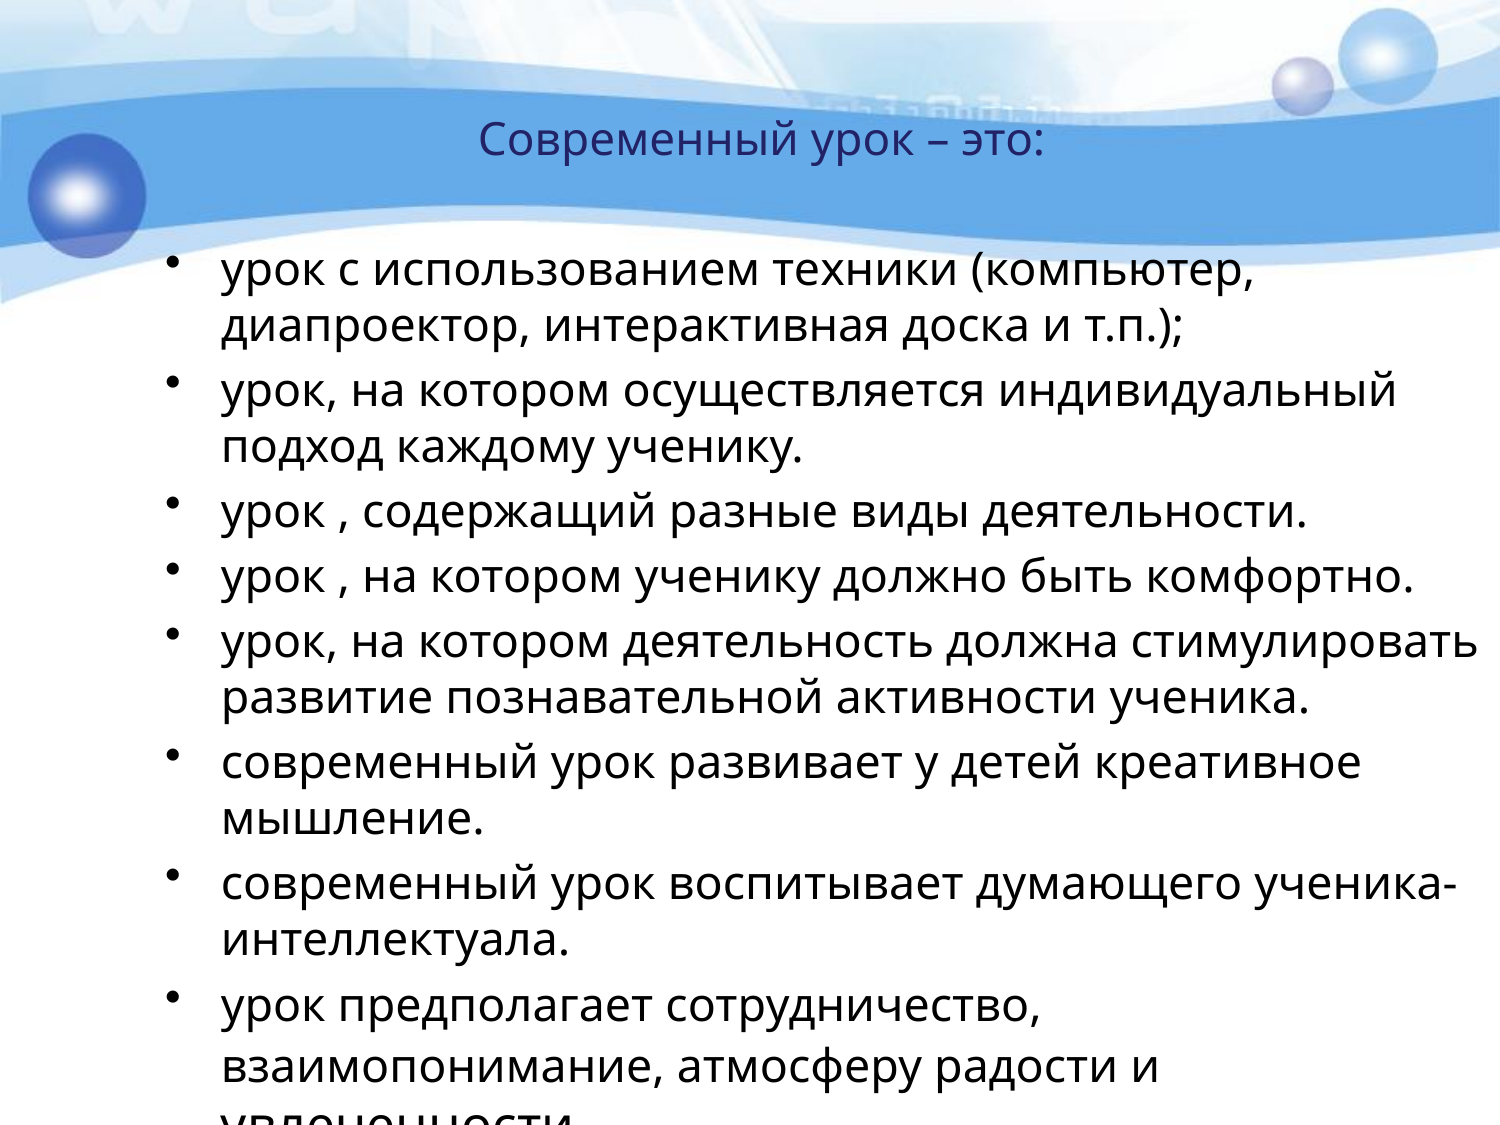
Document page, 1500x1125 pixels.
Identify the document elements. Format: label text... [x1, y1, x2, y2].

list урок с использованием техники (компьютер, диапроектор, интерактивная доска и т.п.); урок, на котором осуществляется индивидуальный подход каждому ученику. урок , содержащий разные виды деятельности. урок , на котором ученику должно быть комфортно. урок, на котором деятельность должна стимулировать развитие познавательной активности ученика. современный урок развивает у детей креативное мышление. современный урок воспитывает думающего ученика-интеллектуала. урок предполагает сотрудничество, взаимопонимание, атмосферу радости и увлеченности. [149, 231, 1500, 1125]
title Современный урок – это: [76, 101, 1448, 228]
picture [0, 0, 1500, 1125]
